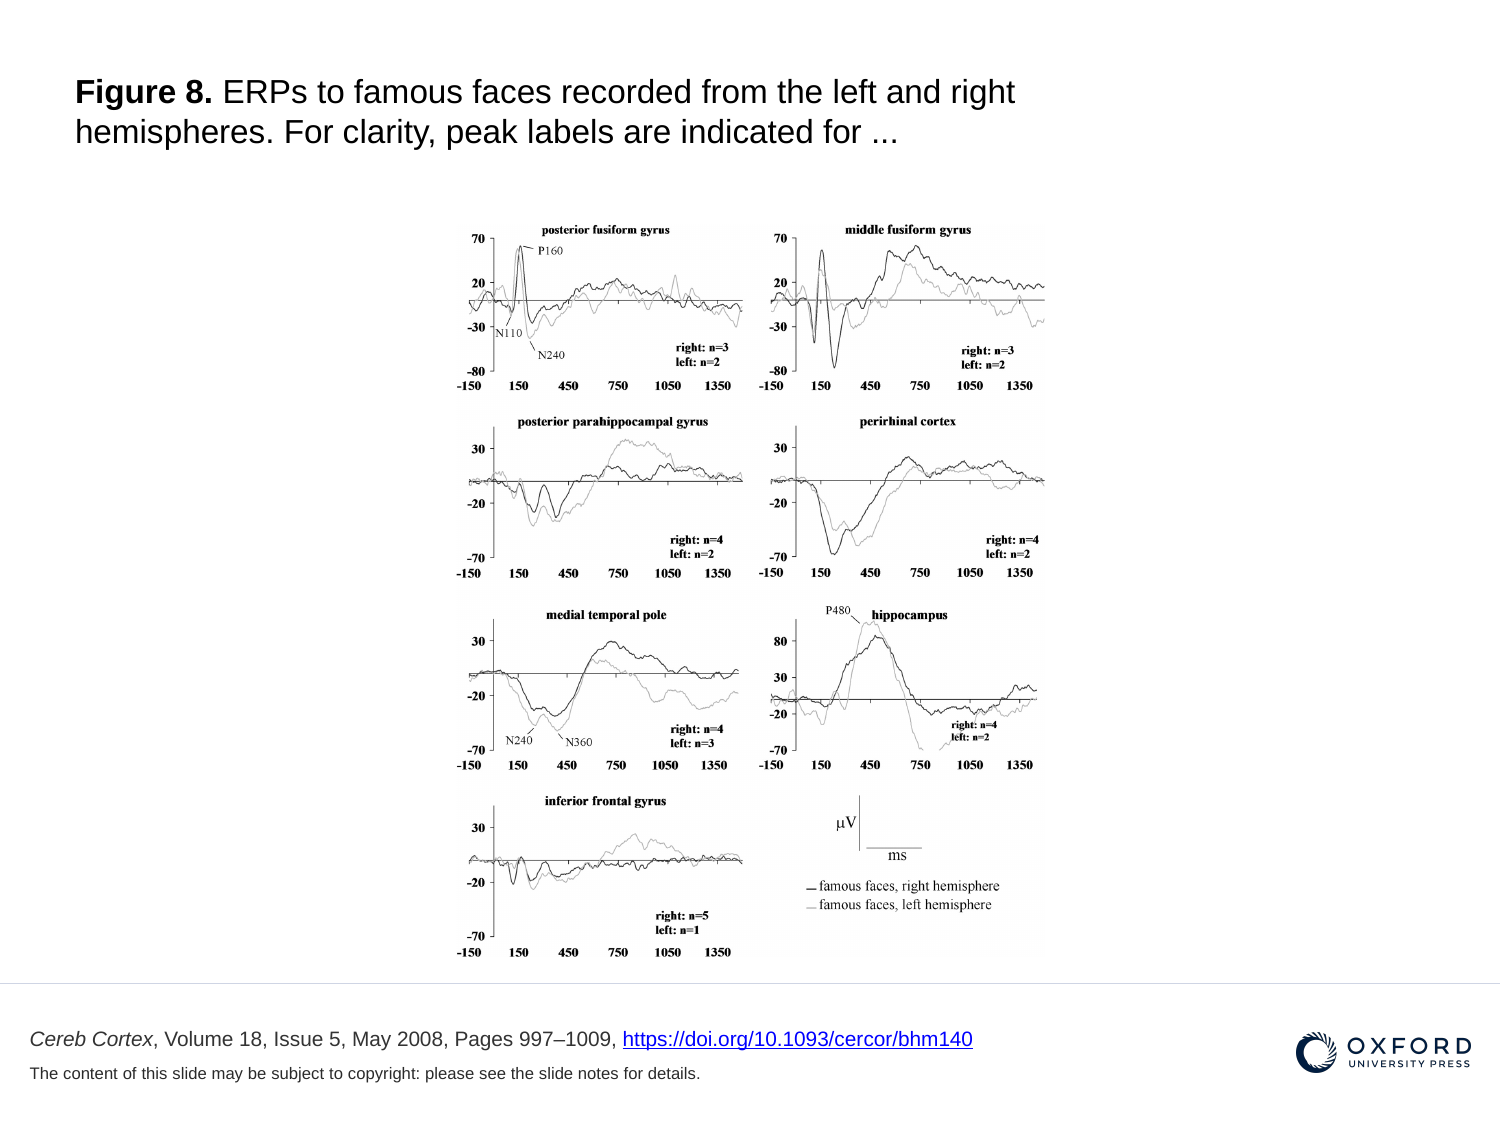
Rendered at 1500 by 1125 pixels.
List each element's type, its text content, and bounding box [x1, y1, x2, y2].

picture [456, 224, 1045, 957]
title Figure 8. ERPs to famous faces recorded from the left and right hemispheres. For clarity, peak labels are indicated for ... [75, 69, 1078, 171]
footer Cereb Cortex, Volume 18, Issue 5, May 2008, Pages 997–1009, https://doi.org/10.1093/cercor/bhm140 The content of this slide may be subject to copyright: please see the slide notes for details. [0, 983, 1260, 1125]
picture [1296, 1032, 1471, 1073]
